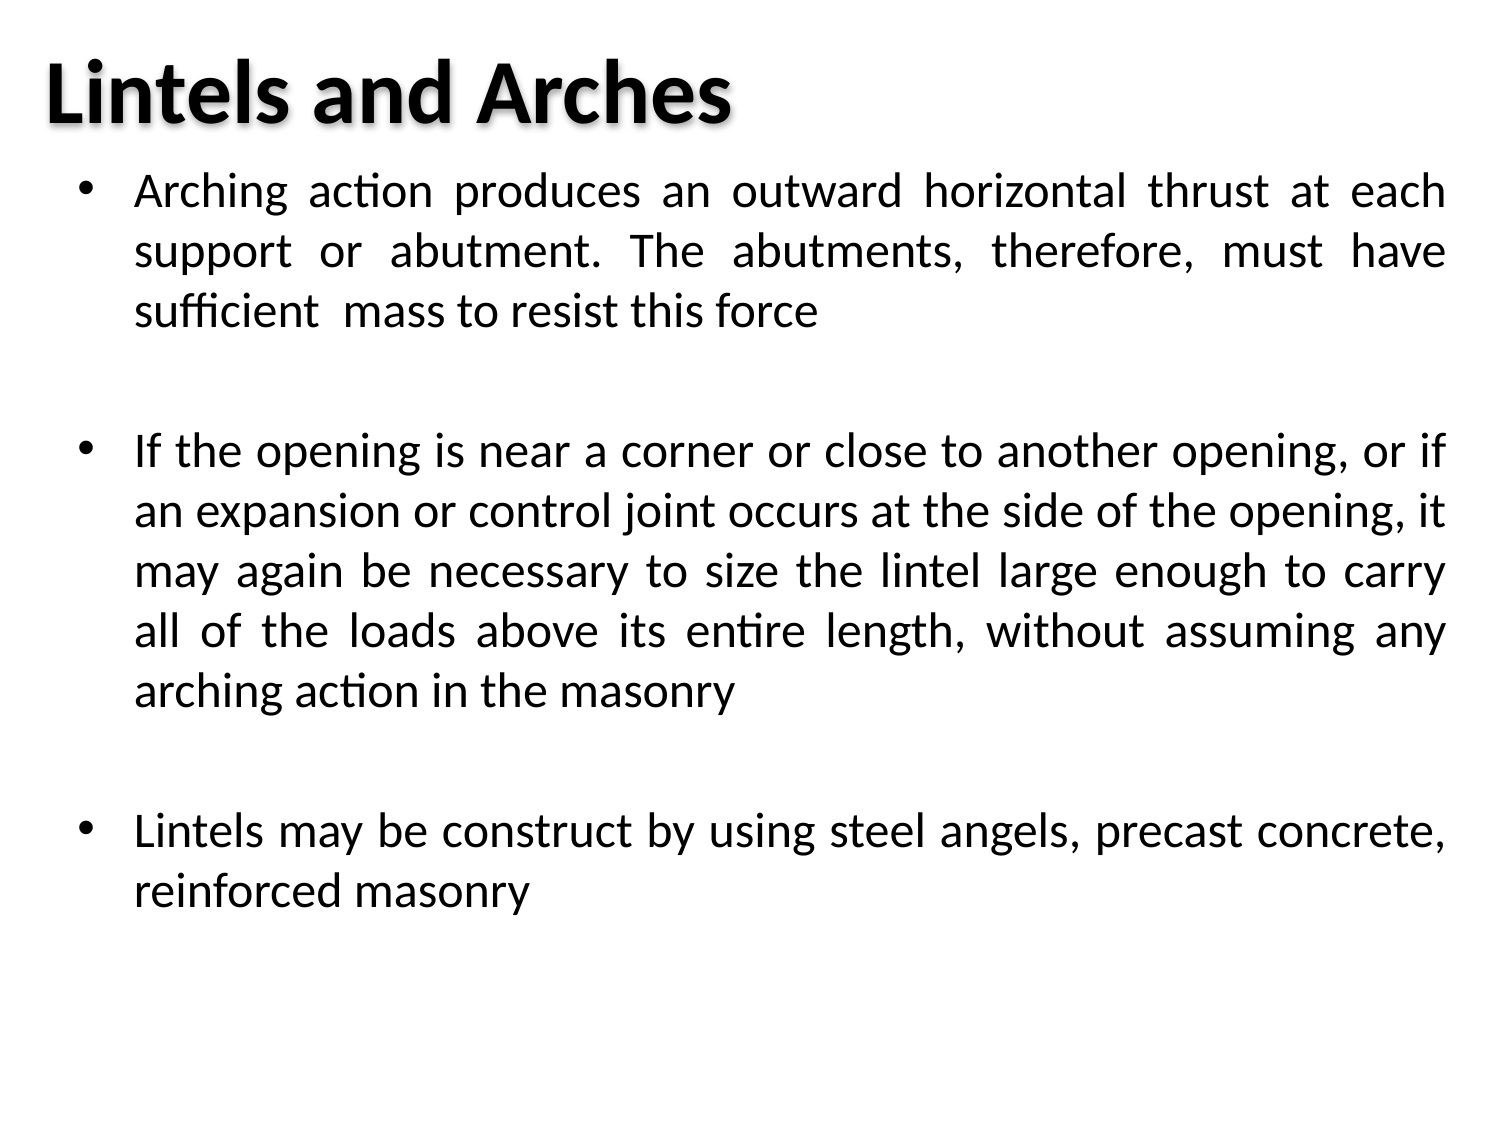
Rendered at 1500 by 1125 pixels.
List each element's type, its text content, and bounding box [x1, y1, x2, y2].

list Arching action produces an outward horizontal thrust at each support or abutment. The abutments, therefore, must have sufficient mass to resist this force If the opening is near a corner or close to another opening, or if an expansion or control joint occurs at the side of the opening, it may again be necessary to size the lintel large enough to carry all of the loads above its entire length, without assuming any arching action in the masonry Lintels may be construct by using steel angels, precast concrete, reinforced masonry [62, 149, 1463, 1063]
text_box Lintels and Arches [30, 24, 888, 150]
